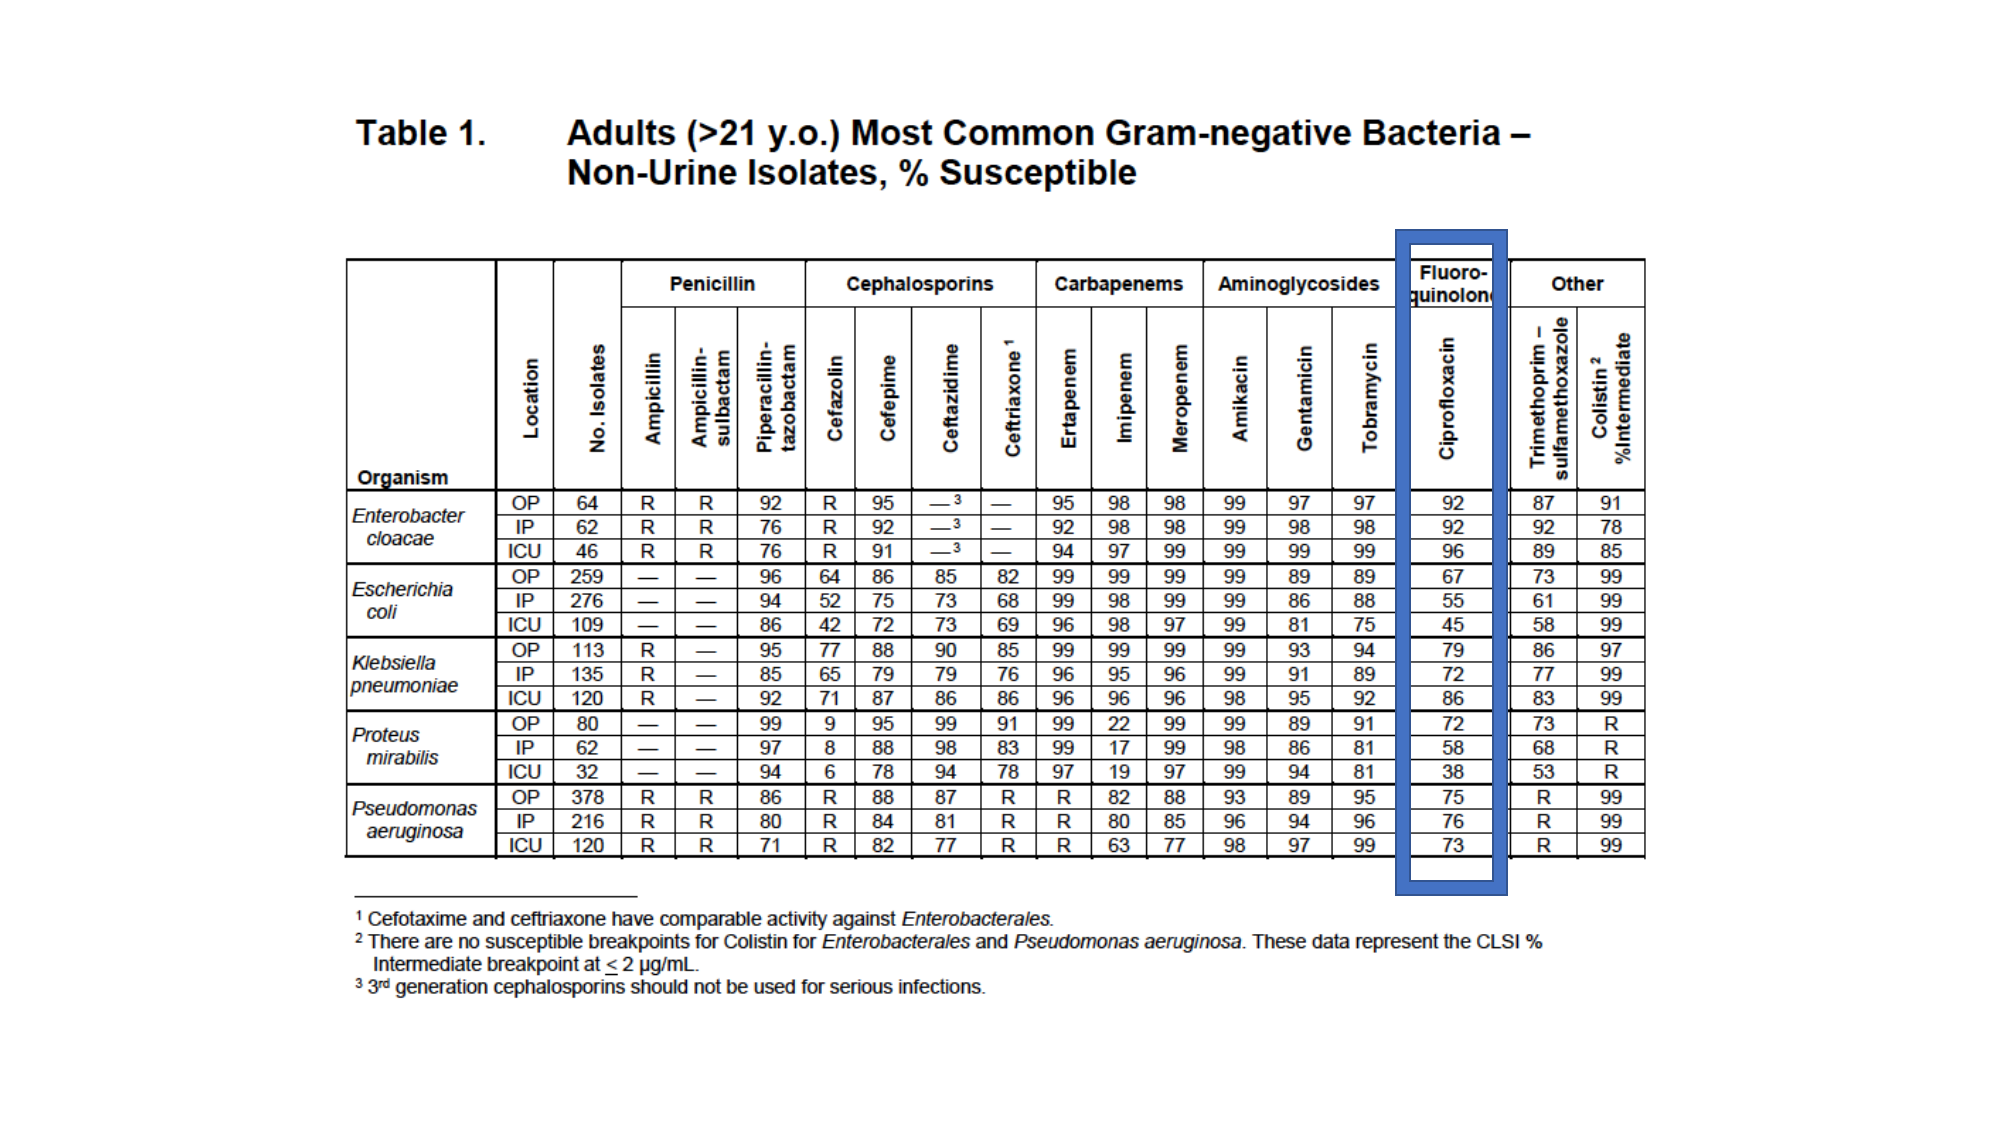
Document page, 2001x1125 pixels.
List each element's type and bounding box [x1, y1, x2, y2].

picture [291, 83, 1694, 1032]
